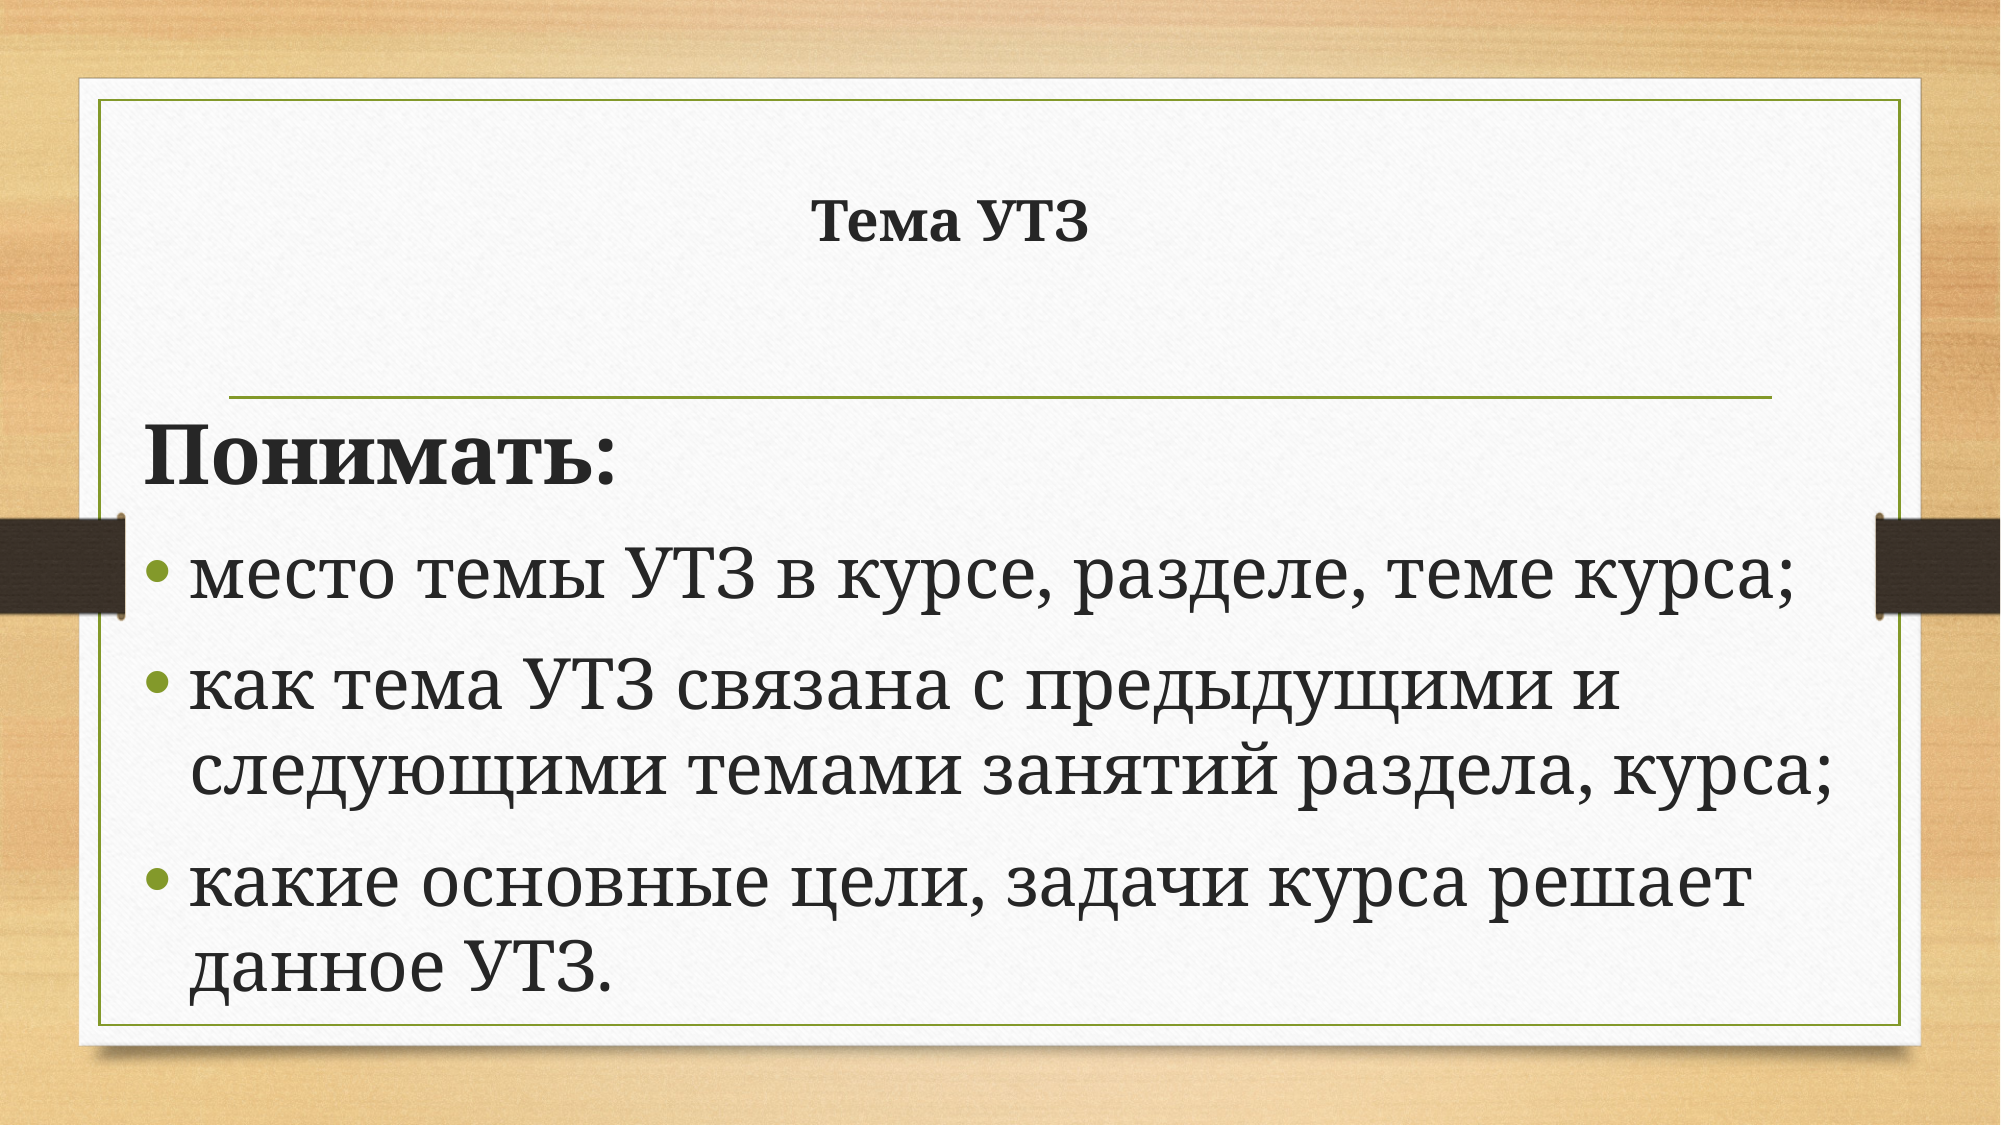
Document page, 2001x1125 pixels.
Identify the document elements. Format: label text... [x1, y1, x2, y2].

title Тема УТЗ [128, 115, 1788, 330]
picture [0, 0, 2001, 1125]
list Понимать: место темы УТЗ в курсе, разделе, теме курса; как тема УТЗ связана с предыдущими и следующими темами занятий раздела, курса; какие основные цели, задачи курса решает данное УТЗ. [128, 393, 1874, 1030]
